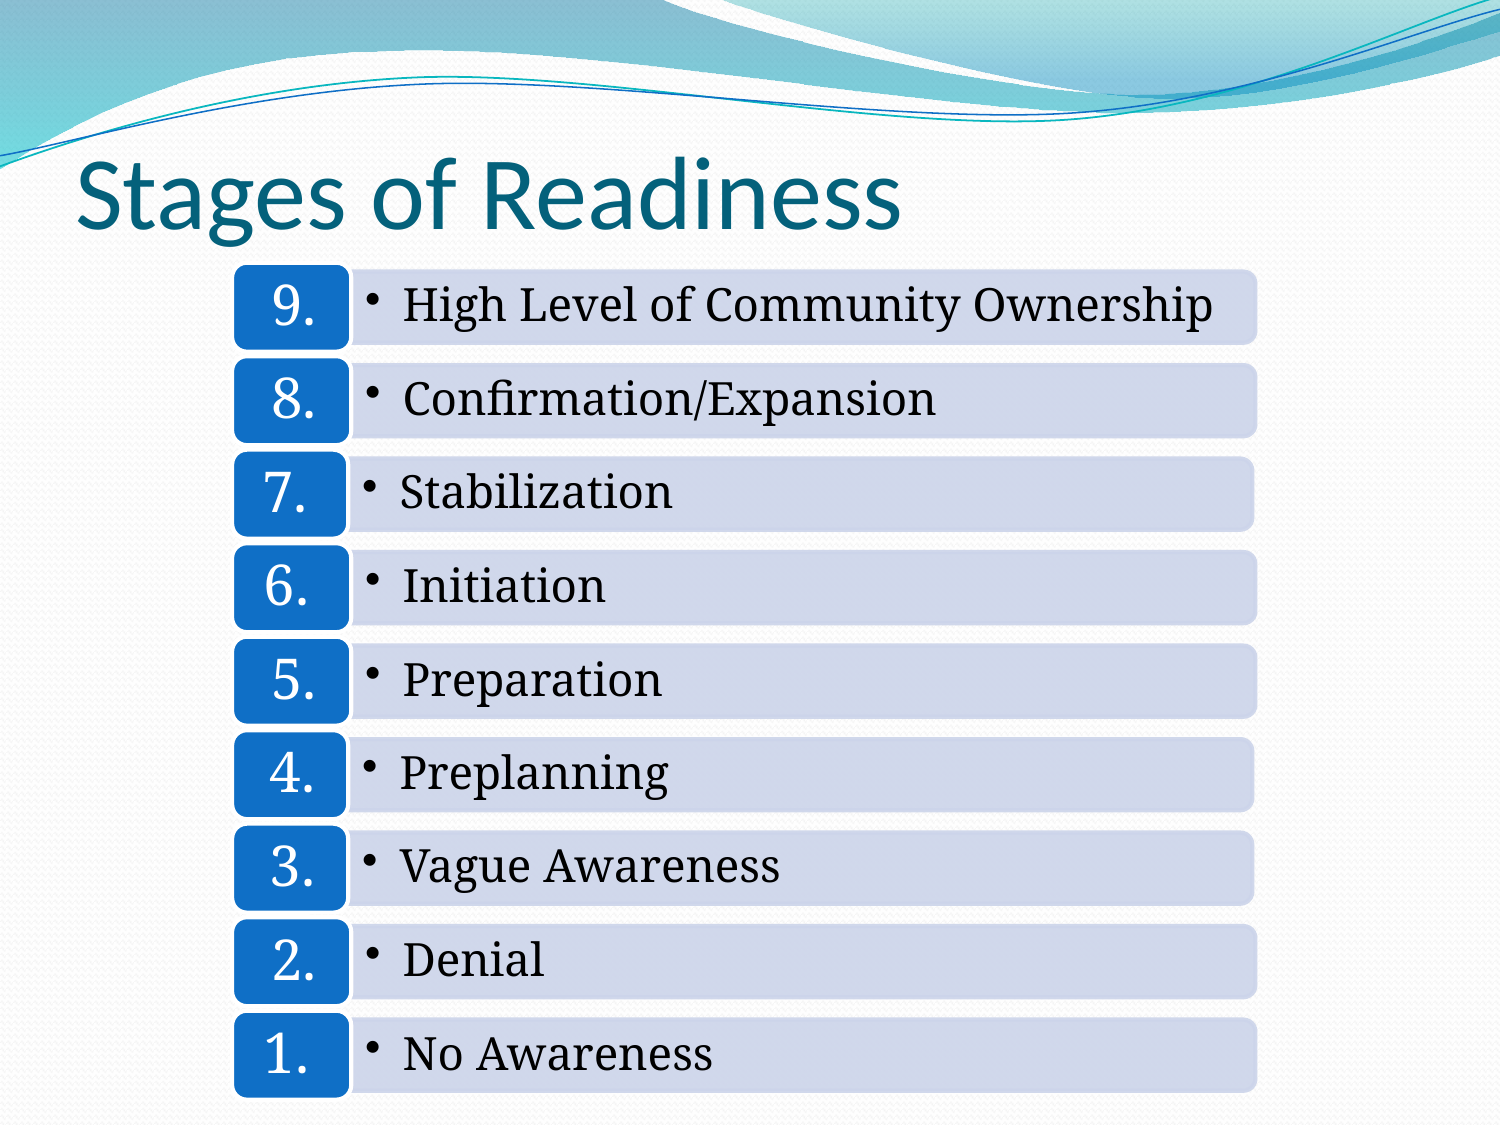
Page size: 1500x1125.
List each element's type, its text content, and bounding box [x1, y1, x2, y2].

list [37, 262, 1451, 1101]
title Stages of Readiness [75, 62, 1425, 250]
